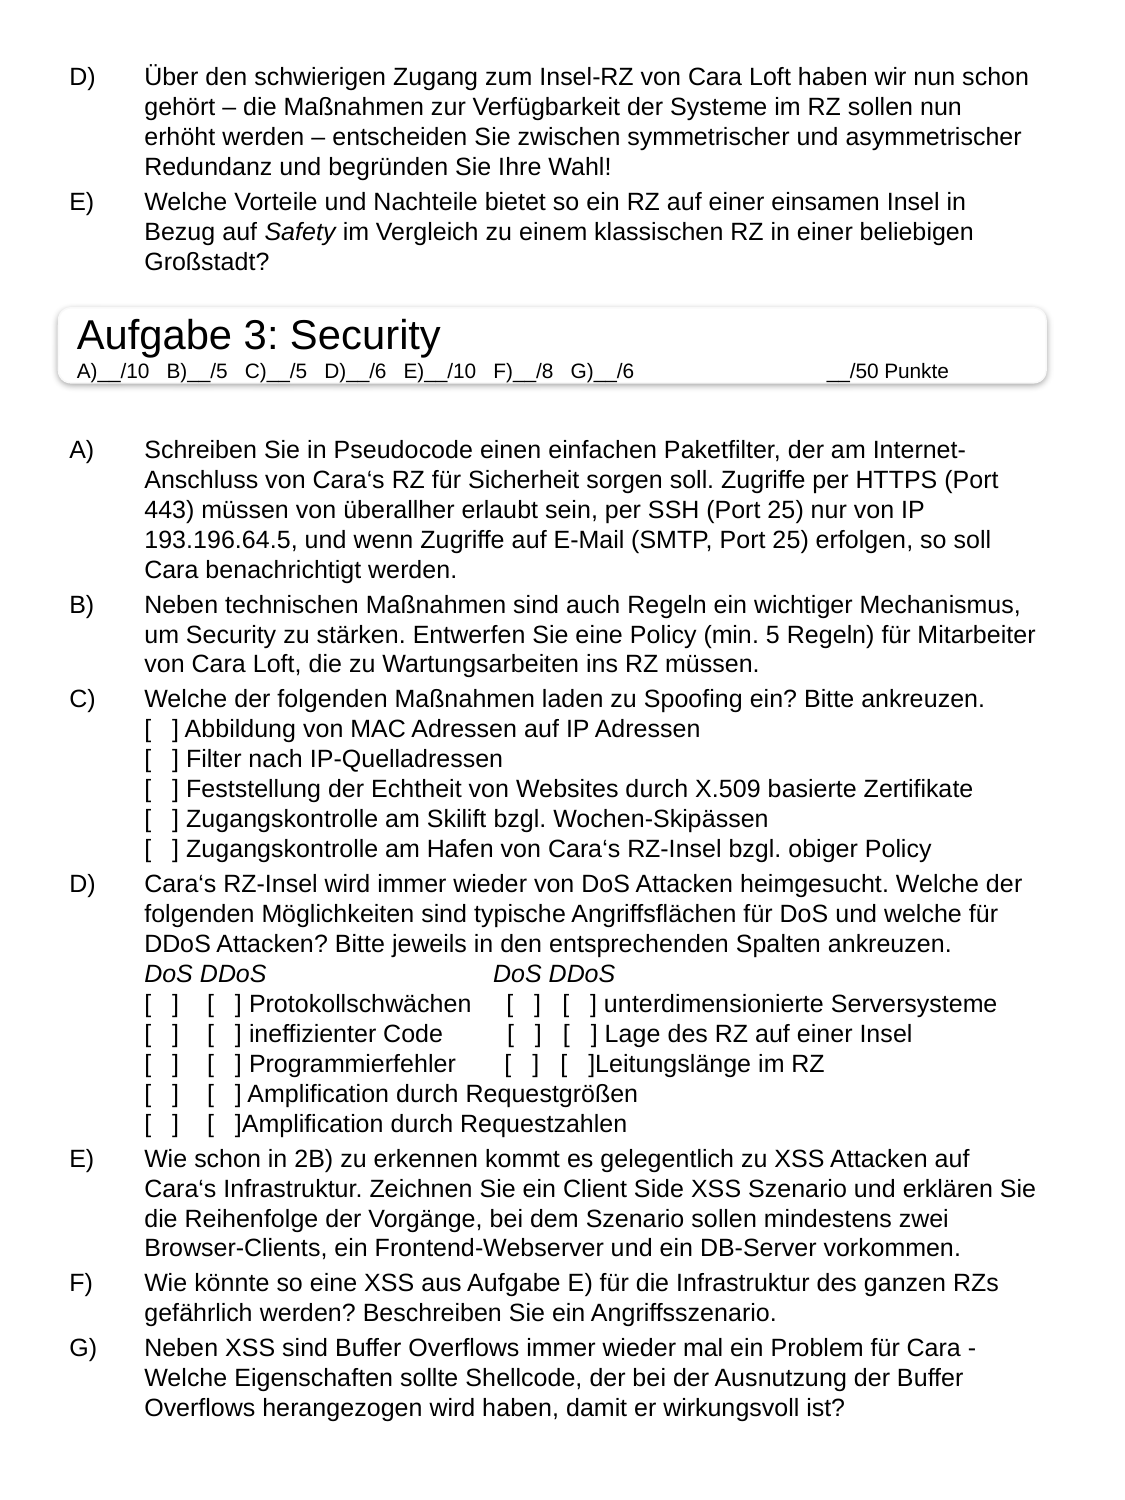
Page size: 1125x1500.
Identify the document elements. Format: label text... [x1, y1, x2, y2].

text_box Schreiben Sie in Pseudocode einen einfachen Paketfilter, der am Internet-Anschluss von Cara‘s RZ für Sicherheit sorgen soll. Zugriffe per HTTPS (Port 443) müssen von überallher erlaubt sein, per SSH (Port 25) nur von IP 193.196.64.5, und wenn Zugriffe auf E-Mail (SMTP, Port 25) erfolgen, so soll Cara benachrichtigt werden. Neben technischen Maßnahmen sind auch Regeln ein wichtiger Mechanismus, um Security zu stärken. Entwerfen Sie eine Policy (min. 5 Regeln) für Mitarbeiter von Cara Loft, die zu Wartungsarbeiten ins RZ müssen. Welche der folgenden Maßnahmen laden zu Spoofing ein? Bitte ankreuzen. [ ] Abbildung von MAC Adressen auf IP Adressen [ ] Filter nach IP-Quelladressen [ ] Feststellung der Echtheit von Websites durch X.509 basierte Zertifikate [ ] Zugangskontrolle am Skilift bzgl. Wochen-Skipässen [ ] Zugangskontrolle am Hafen von Cara‘s RZ-Insel bzgl. obiger Policy Cara‘s RZ-Insel wird immer wieder von DoS Attacken heimgesucht. Welche der folgenden Möglichkeiten sind typische Angriffsflächen für DoS und welche für DDoS Attacken? Bitte jeweils in den entsprechenden Spalten ankreuzen. DoS DDoS DoS DDoS [ ] [ ] Protokollschwächen [ ] [ ] unterdimensionierte Serversysteme [ ] [ ] ineffizienter Code [ ] [ ] Lage des RZ auf einer Insel [ ] [ ] Programmierfehler [ ] [ ]Leitungslänge im RZ [ ] [ ] Amplification durch Requestgrößen [ ] [ ]Amplification durch Requestzahlen Wie schon in 2B) zu erkennen kommt es gelegentlich zu XSS Attacken auf Cara‘s Infrastruktur. Zeichnen Sie ein Client Side XSS Szenario und erklären Sie die Reihenfolge der Vorgänge, bei dem Szenario sollen mindestens zwei Browser-Clients, ein Frontend-Webserver und ein DB-Server vorkommen. Wie könnte so eine XSS aus Aufgabe E) für die Infrastruktur des ganzen RZs gefährlich werden? Beschreiben Sie ein Angriffsszenario. Neben XSS sind Buffer Overflows immer wieder mal ein Problem für Cara - Welche Eigenschaften sollte Shellcode, der bei der Ausnutzung der Buffer Overflows herangezogen wird haben, damit er wirkungsvoll ist? [54, 426, 1055, 1429]
text_box Über den schwierigen Zugang zum Insel-RZ von Cara Loft haben wir nun schon gehört – die Maßnahmen zur Verfügbarkeit der Systeme im RZ sollen nun erhöht werden – entscheiden Sie zwischen symmetrischer und asymmetrischer Redundanz und begründen Sie Ihre Wahl! Welche Vorteile und Nachteile bietet so ein RZ auf einer einsamen Insel in Bezug auf Safety im Vergleich zu einem klassischen RZ in einer beliebigen Großstadt? [54, 53, 1055, 283]
text_box Aufgabe 3: Security A)__/10 B)__/5 C)__/5 D)__/6 E)__/10 F)__/8 G)__/6 __/50 Punkte [57, 307, 1047, 384]
